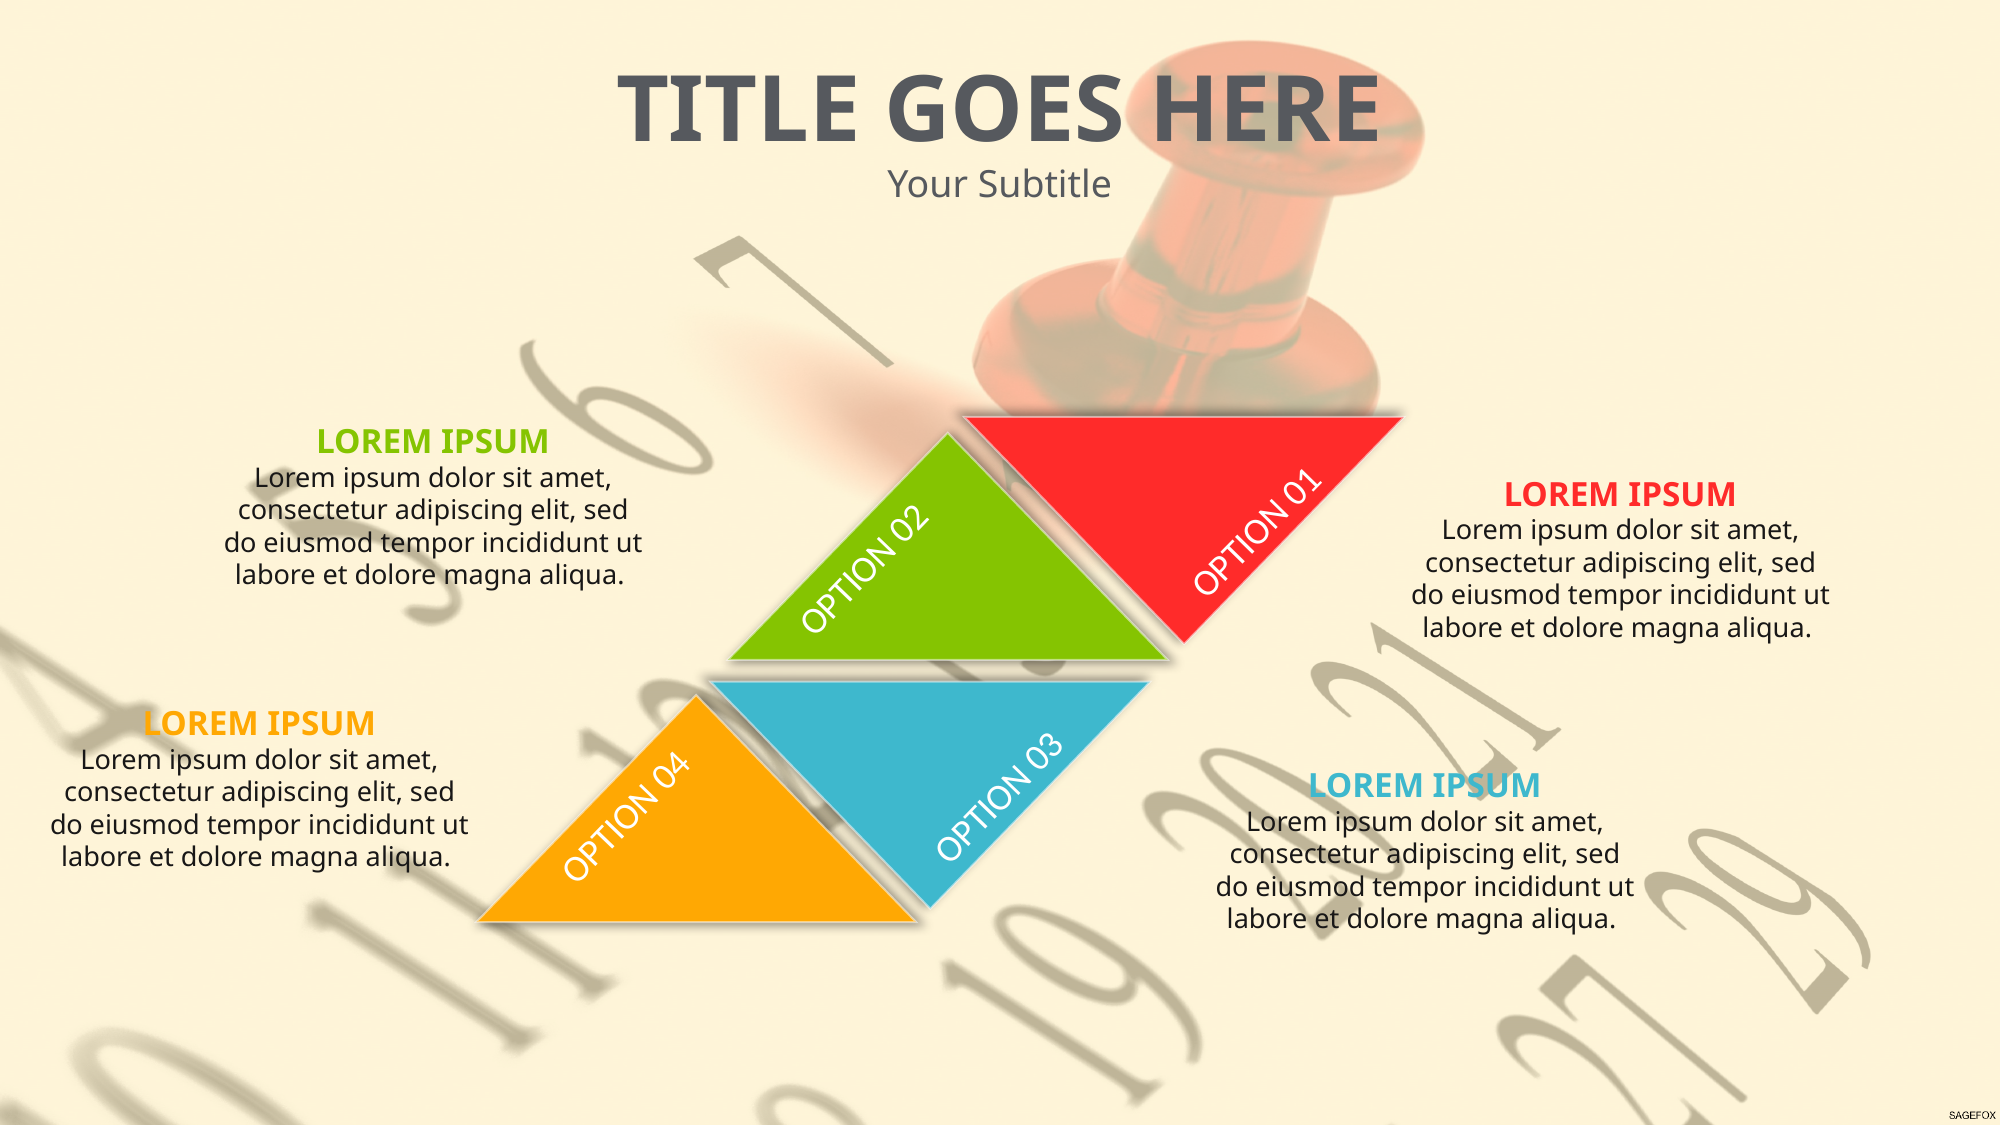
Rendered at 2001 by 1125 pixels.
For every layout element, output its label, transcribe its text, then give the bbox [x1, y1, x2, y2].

picture [1925, 0, 2001, 1125]
text_box TITLE GOES HERE Your Subtitle [548, 42, 1452, 212]
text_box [476, 694, 917, 923]
text_box LOREM IPSUM Lorem ipsum dolor sit amet, consectetur adipiscing elit, sed do eiusmod tempor incididunt ut labore et dolore magna aliqua. [1395, 465, 1846, 650]
text_box LOREM IPSUM Lorem ipsum dolor sit amet, consectetur adipiscing elit, sed do eiusmod tempor incididunt ut labore et dolore magna aliqua. [34, 694, 476, 880]
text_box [710, 681, 1151, 909]
text_box LOREM IPSUM Lorem ipsum dolor sit amet, consectetur adipiscing elit, sed do eiusmod tempor incididunt ut labore et dolore magna aliqua. [208, 412, 658, 598]
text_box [964, 416, 1405, 645]
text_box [727, 432, 1168, 668]
text_box LOREM IPSUM Lorem ipsum dolor sit amet, consectetur adipiscing elit, sed do eiusmod tempor incididunt ut labore et dolore magna aliqua. [1199, 756, 1650, 942]
